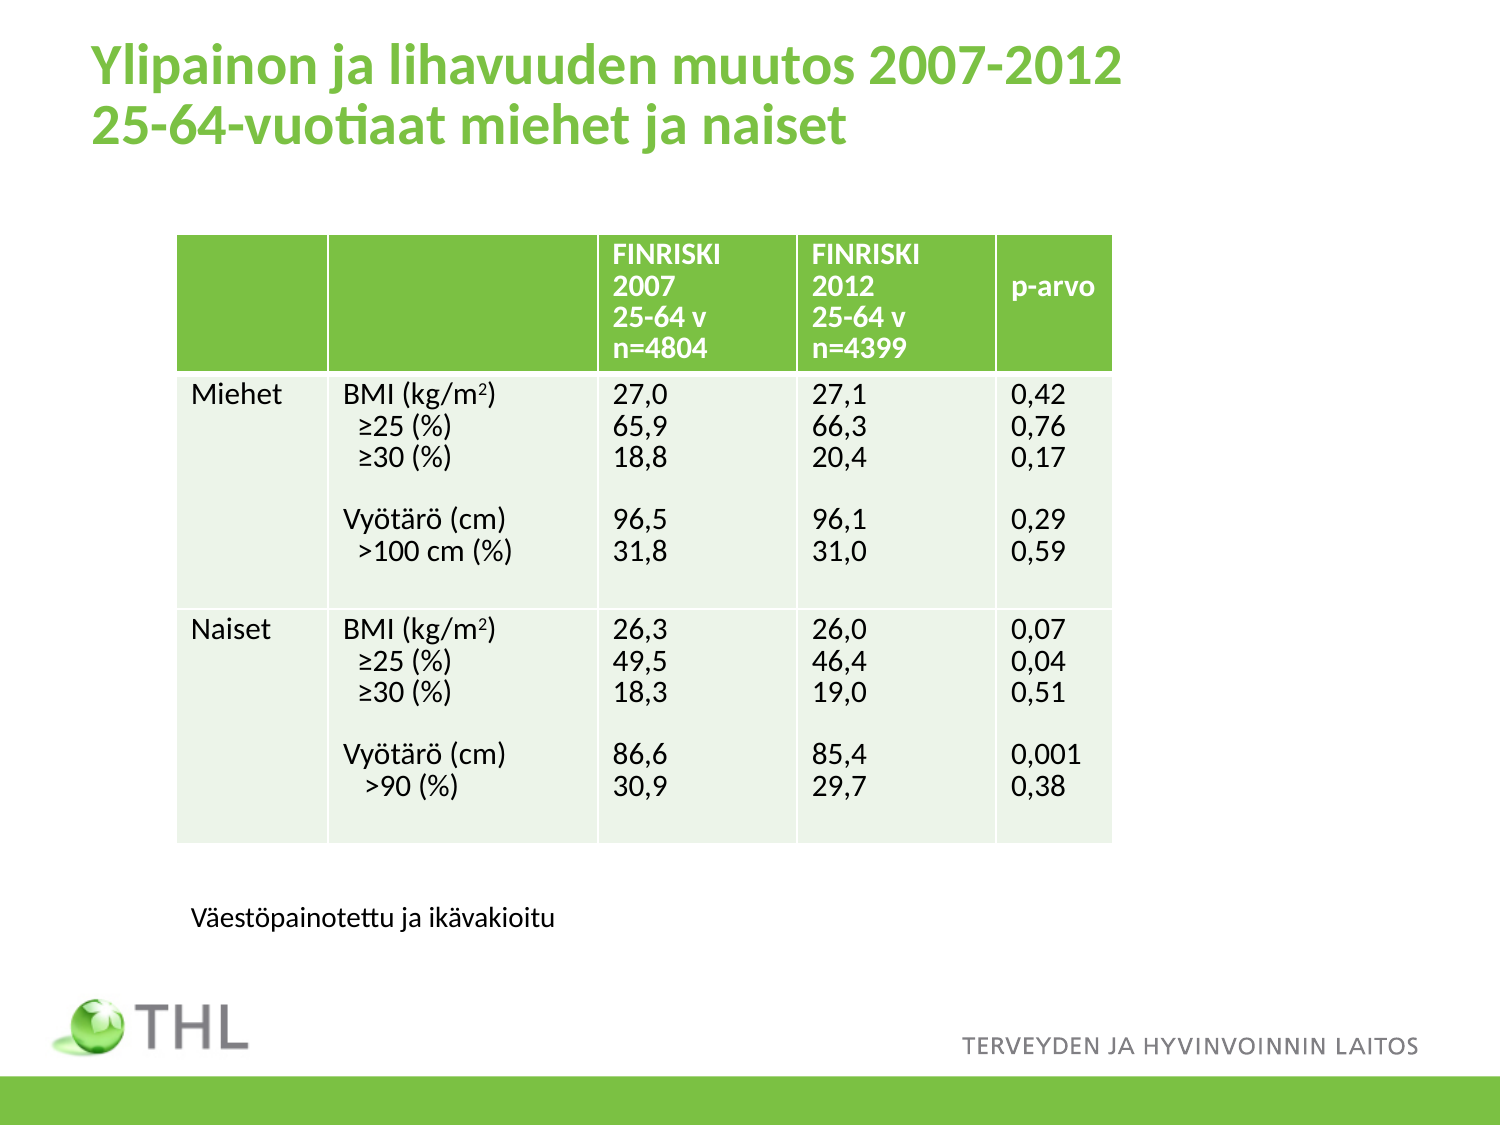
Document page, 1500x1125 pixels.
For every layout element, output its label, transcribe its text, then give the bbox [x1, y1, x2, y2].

table_cell Miehet [177, 377, 327, 608]
table_cell 0,07 0,04 0,51 0,001 0,38 [997, 610, 1112, 843]
table_header FINRISKI 2007 25-64 v n=4804 [599, 235, 796, 371]
table_cell 26,0 46,4 19,0 85,4 29,7 [798, 610, 995, 843]
table_header [177, 235, 327, 371]
table_cell 26,3 49,5 18,3 86,6 30,9 [599, 610, 796, 843]
title Ylipainon ja lihavuuden muutos 2007-2012 25-64-vuotiaat miehet ja naiset [76, 43, 1424, 164]
table_cell BMI (kg/m2) ≥25 (%) ≥30 (%) Vyötärö (cm) >100 cm (%) [329, 377, 597, 608]
table_cell 0,42 0,76 0,17 0,29 0,59 [997, 377, 1112, 608]
text_box Väestöpainotettu ja ikävakioitu [177, 891, 1172, 940]
table_cell 27,1 66,3 20,4 96,1 31,0 [798, 377, 995, 608]
table_cell Naiset [177, 610, 327, 843]
table_header p-arvo [997, 235, 1112, 371]
table_cell BMI (kg/m2) ≥25 (%) ≥30 (%) Vyötärö (cm) >90 (%) [329, 610, 597, 843]
table_cell 27,0 65,9 18,8 96,5 31,8 [599, 377, 796, 608]
table_header [329, 235, 597, 371]
table_header FINRISKI 2012 25-64 v n=4399 [798, 235, 995, 371]
picture [24, 983, 275, 1067]
